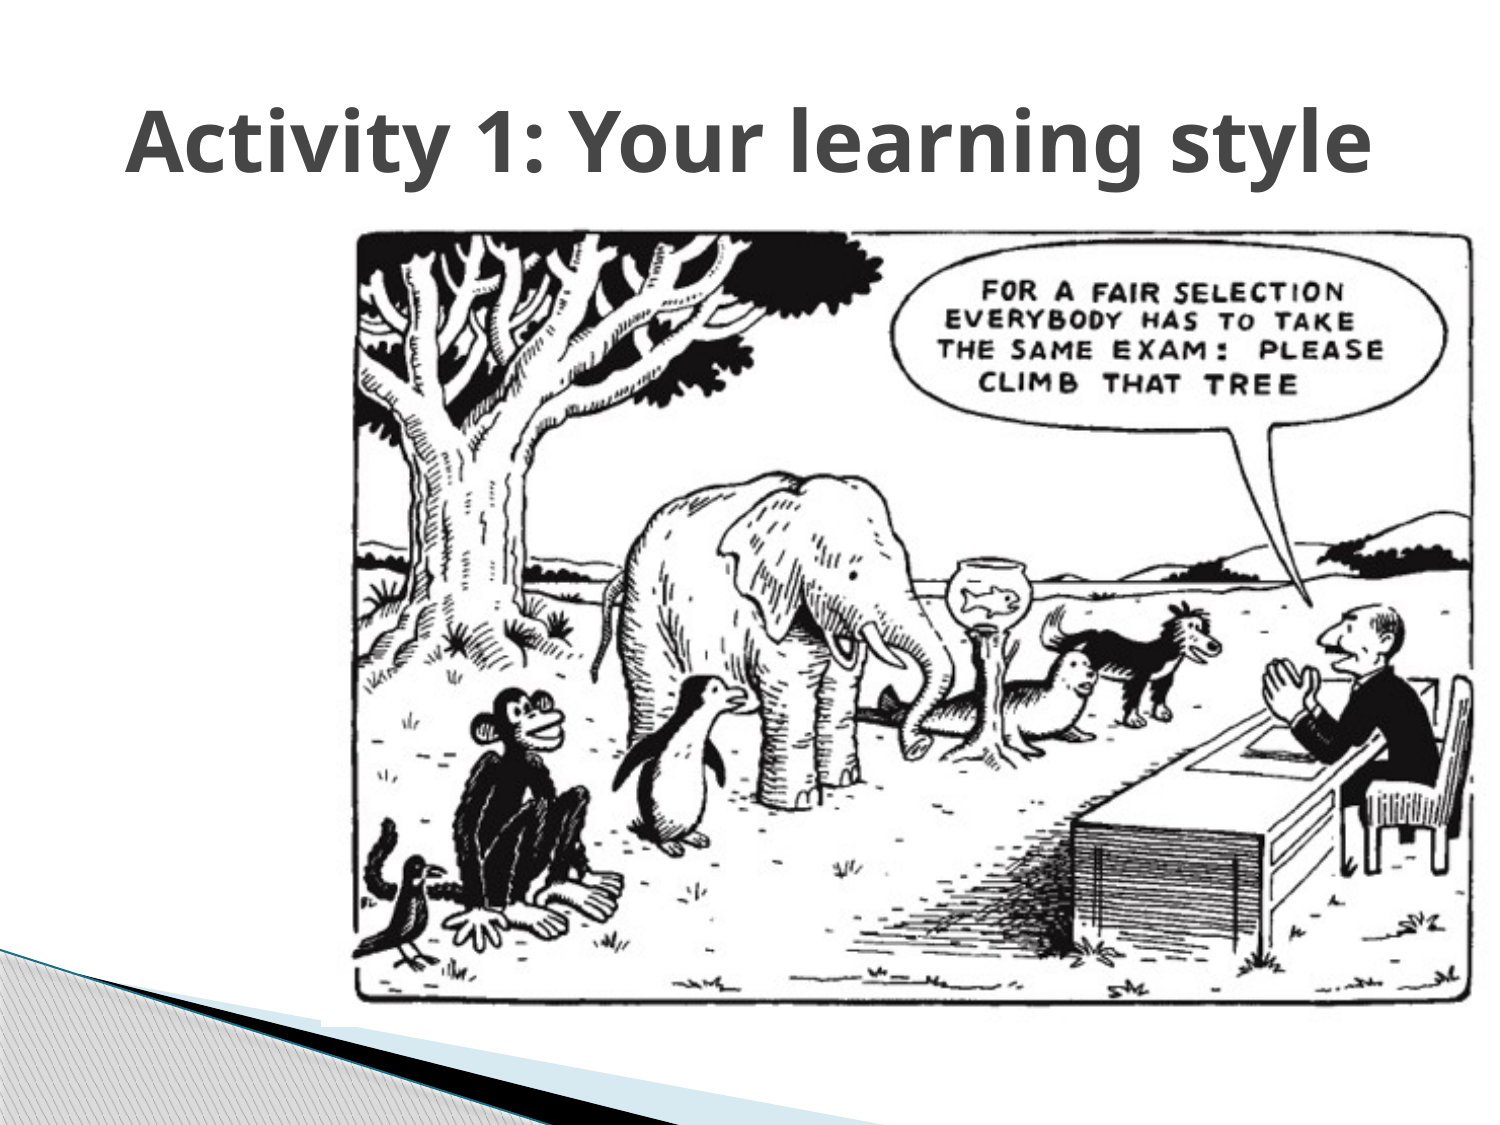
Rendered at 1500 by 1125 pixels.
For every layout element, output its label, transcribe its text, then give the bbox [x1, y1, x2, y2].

title Activity 1: Your learning style [75, 45, 1425, 233]
picture [321, 212, 1500, 1027]
